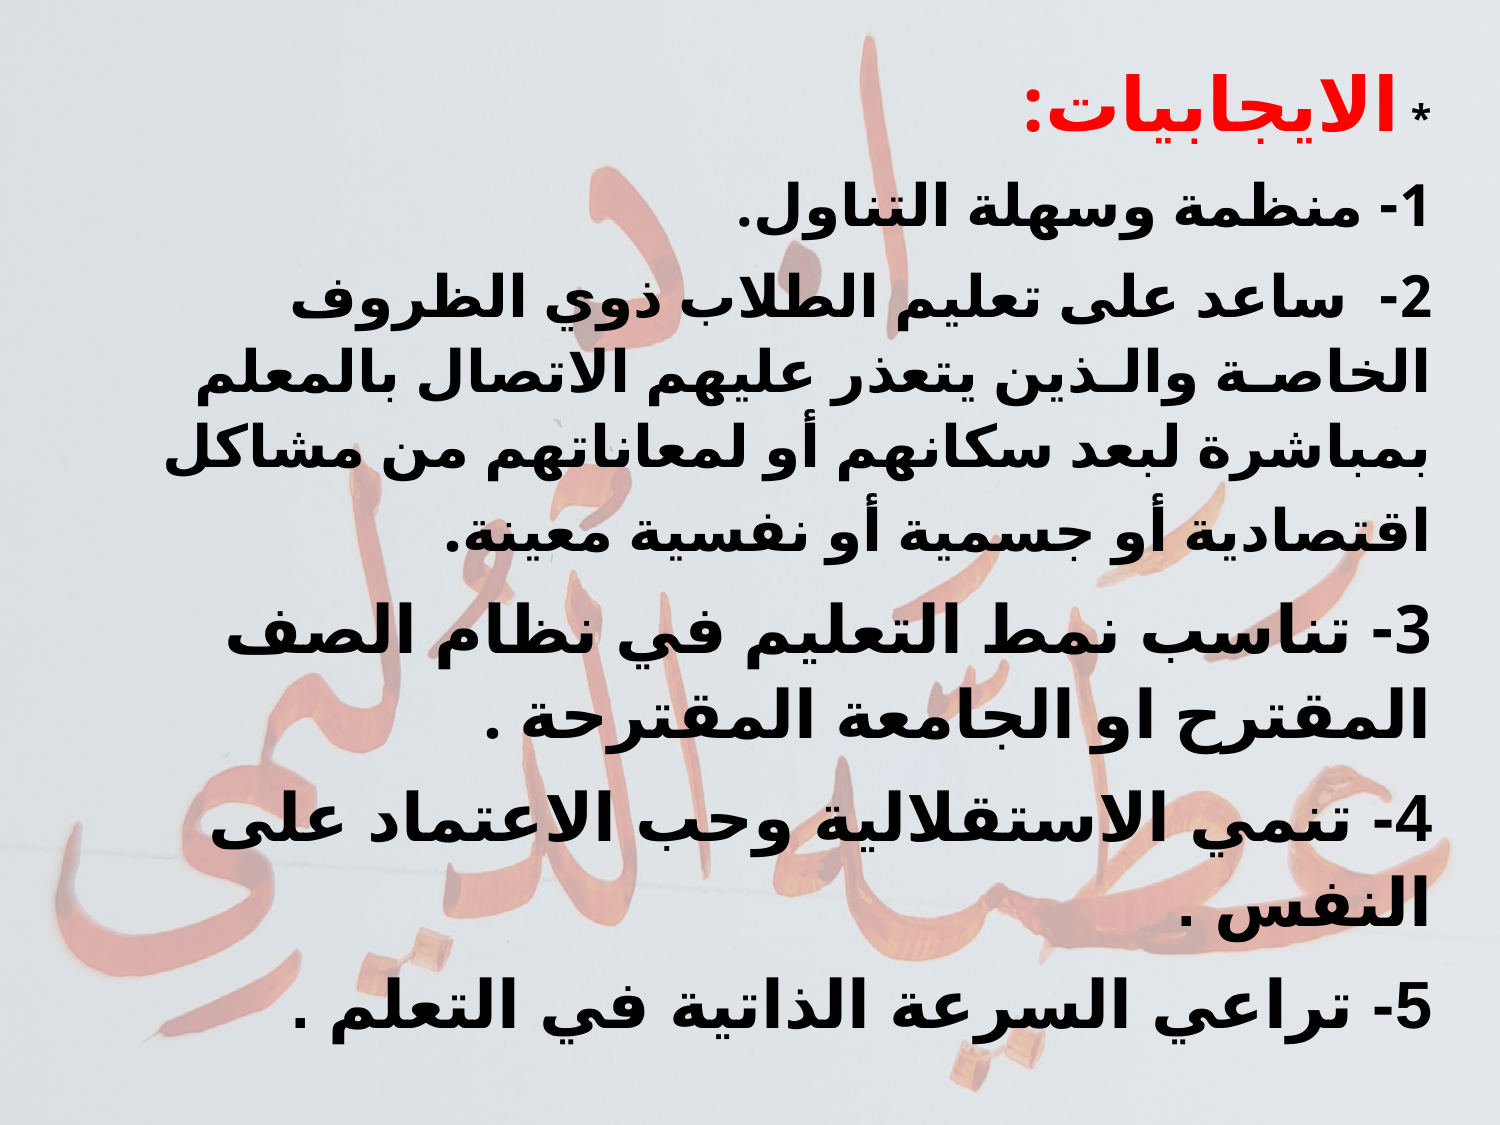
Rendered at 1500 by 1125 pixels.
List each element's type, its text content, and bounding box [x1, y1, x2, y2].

text_box * الايجابيات: 1- منظمة وسهلة التناول. 2- ساعد على تعليم الطلاب ذوي الظروف الخاصـة والـذين يتعذر عليهم الاتصال بالمعلم بمباشرة لبعد سكانهم أو لمعاناتهم من مشاكل اقتصادية أو جسمية أو نفسية معينة. 3- تناسب نمط التعليم في نظام الصف المقترح او الجامعة المقترحة . 4- تنمي الاستقلالية وحب الاعتماد على النفس . 5- تراعي السرعة الذاتية في التعلم . [78, 42, 1447, 1115]
